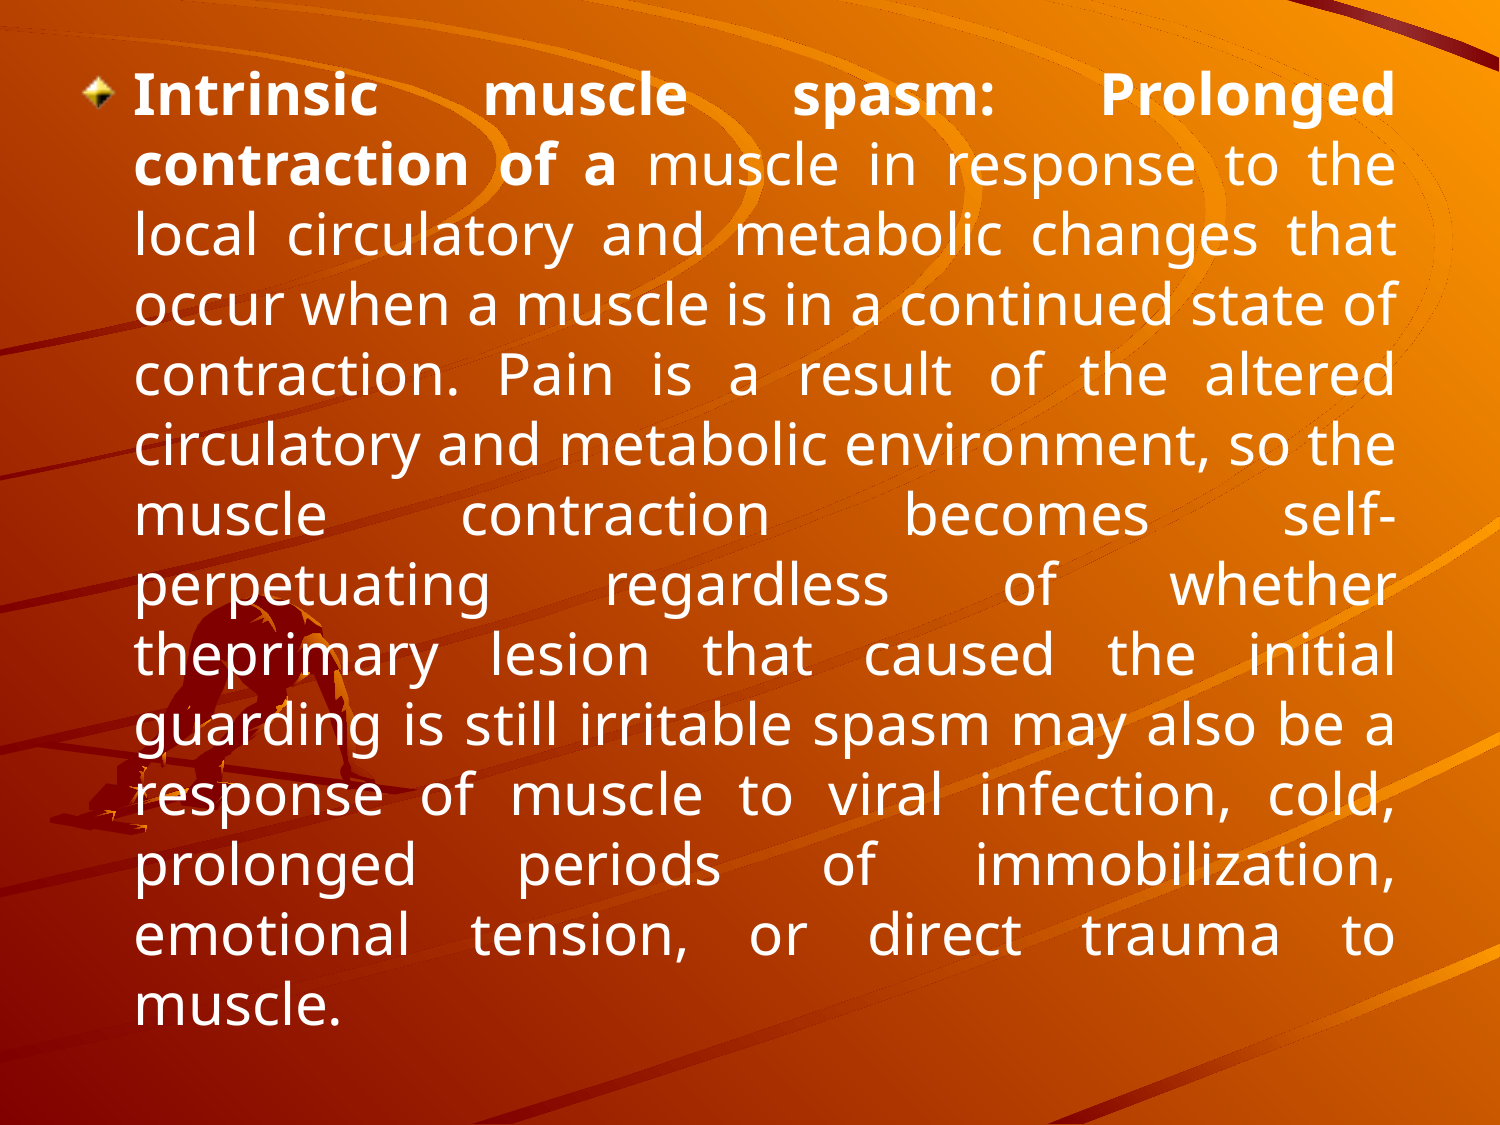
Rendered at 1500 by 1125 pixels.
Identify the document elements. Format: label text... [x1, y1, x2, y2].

picture [77, 71, 119, 113]
list Intrinsic muscle spasm: Prolonged contraction of a muscle in response to the local circulatory and metabolic changes that occur when a muscle is in a continued state of contraction. Pain is a result of the altered circulatory and metabolic environment, so the muscle contraction becomes self-perpetuating regardless of whether theprimary lesion that caused the initial guarding is still irritable spasm may also be a response of muscle to viral infection, cold, prolonged periods of immobilization, emotional tension, or direct trauma to muscle. [62, 49, 1413, 1051]
